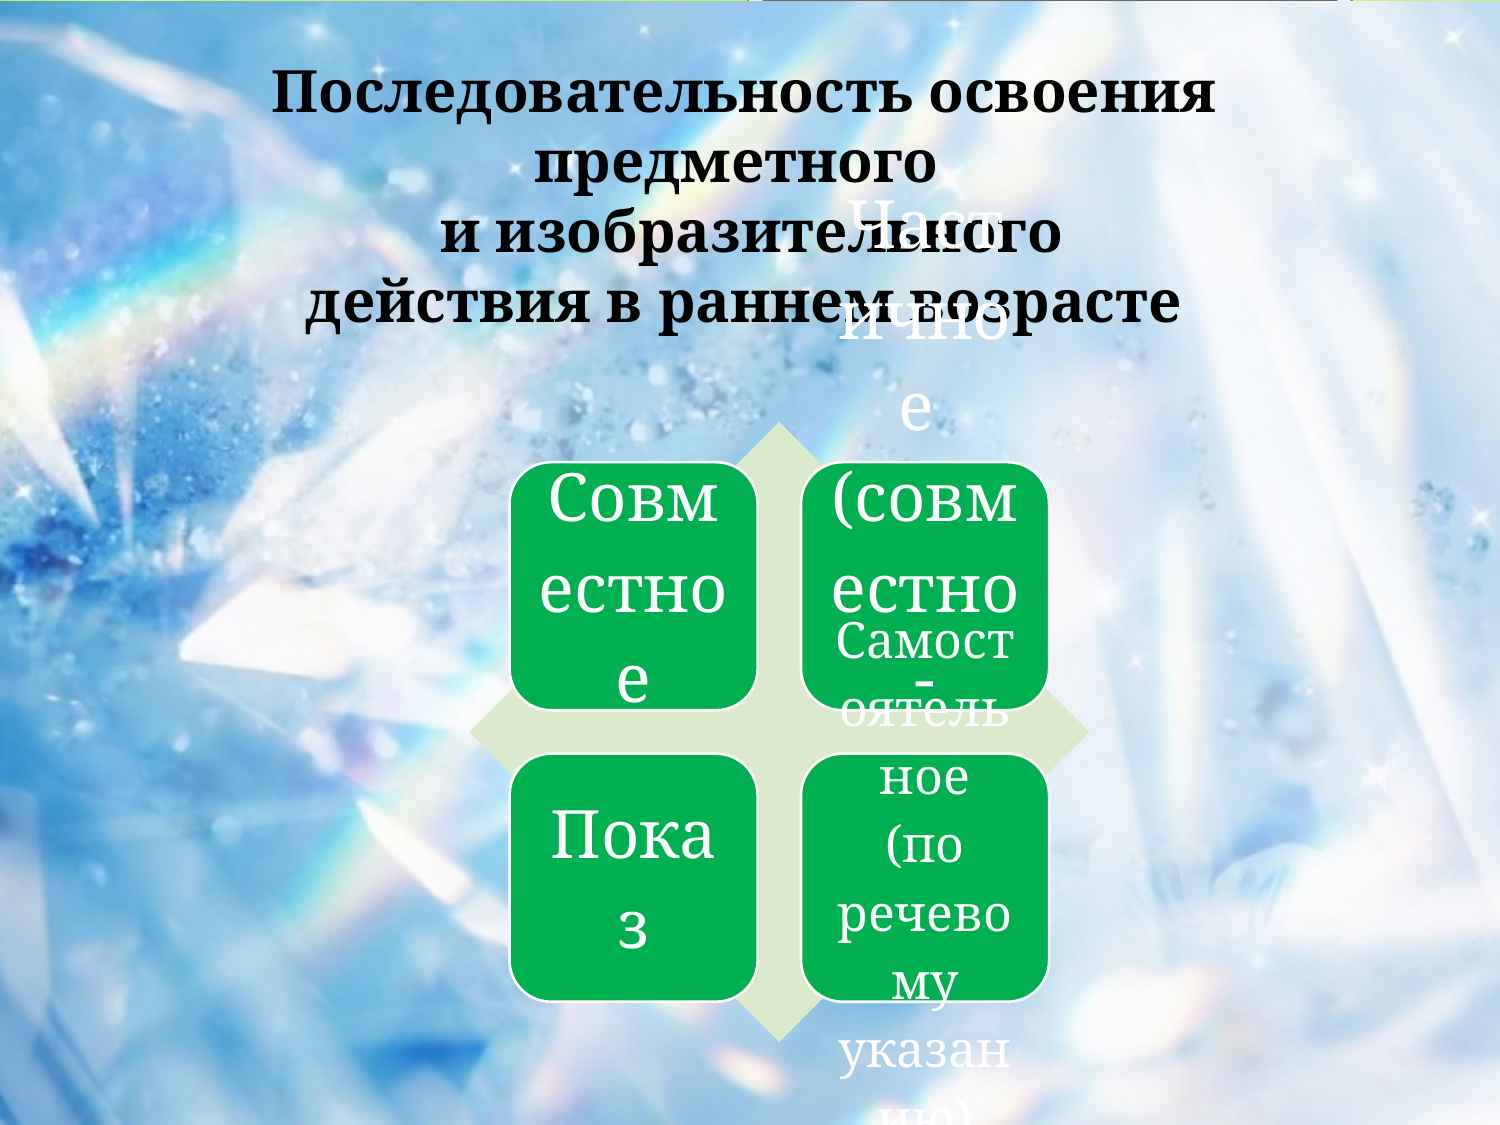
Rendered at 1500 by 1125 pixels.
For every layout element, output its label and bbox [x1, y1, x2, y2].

text_box [198, 421, 1360, 1043]
picture [0, 0, 1500, 1125]
